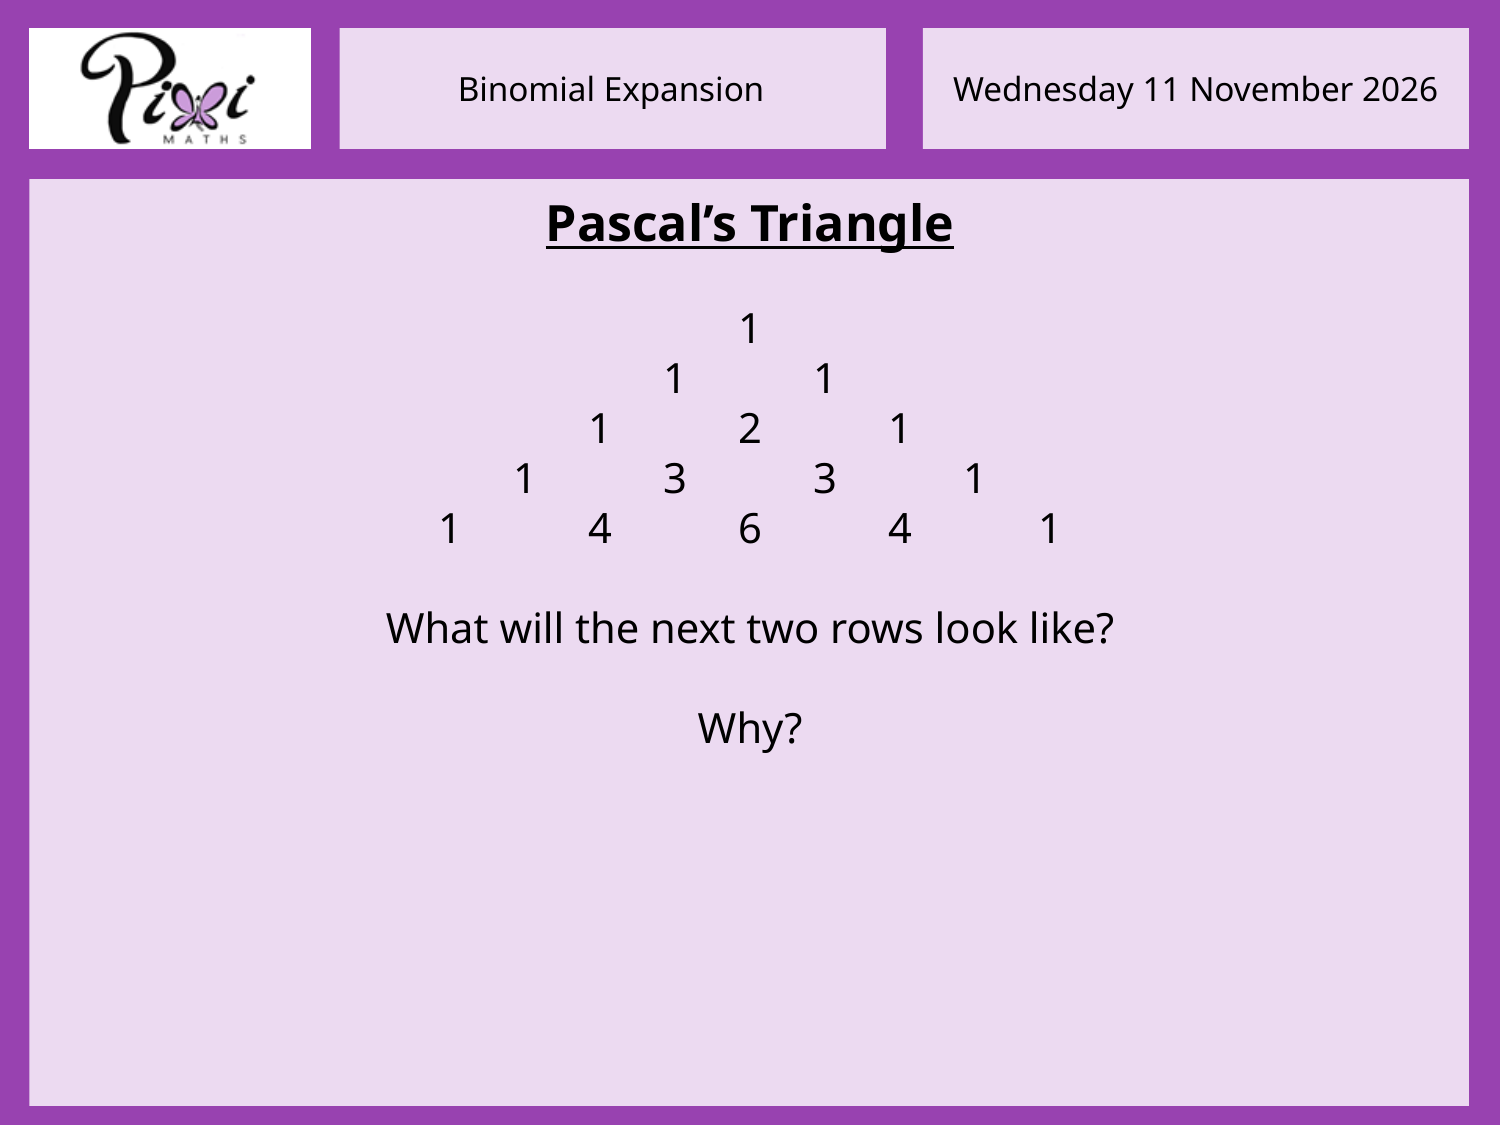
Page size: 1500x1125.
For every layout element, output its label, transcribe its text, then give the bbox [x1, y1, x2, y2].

picture [0, 0, 1500, 1125]
text_box Pascal’s Triangle 1 1 1 1 2 1 1 3 3 1 1 4 6 4 1 What will the next two rows look like? Why? [41, 184, 1459, 760]
